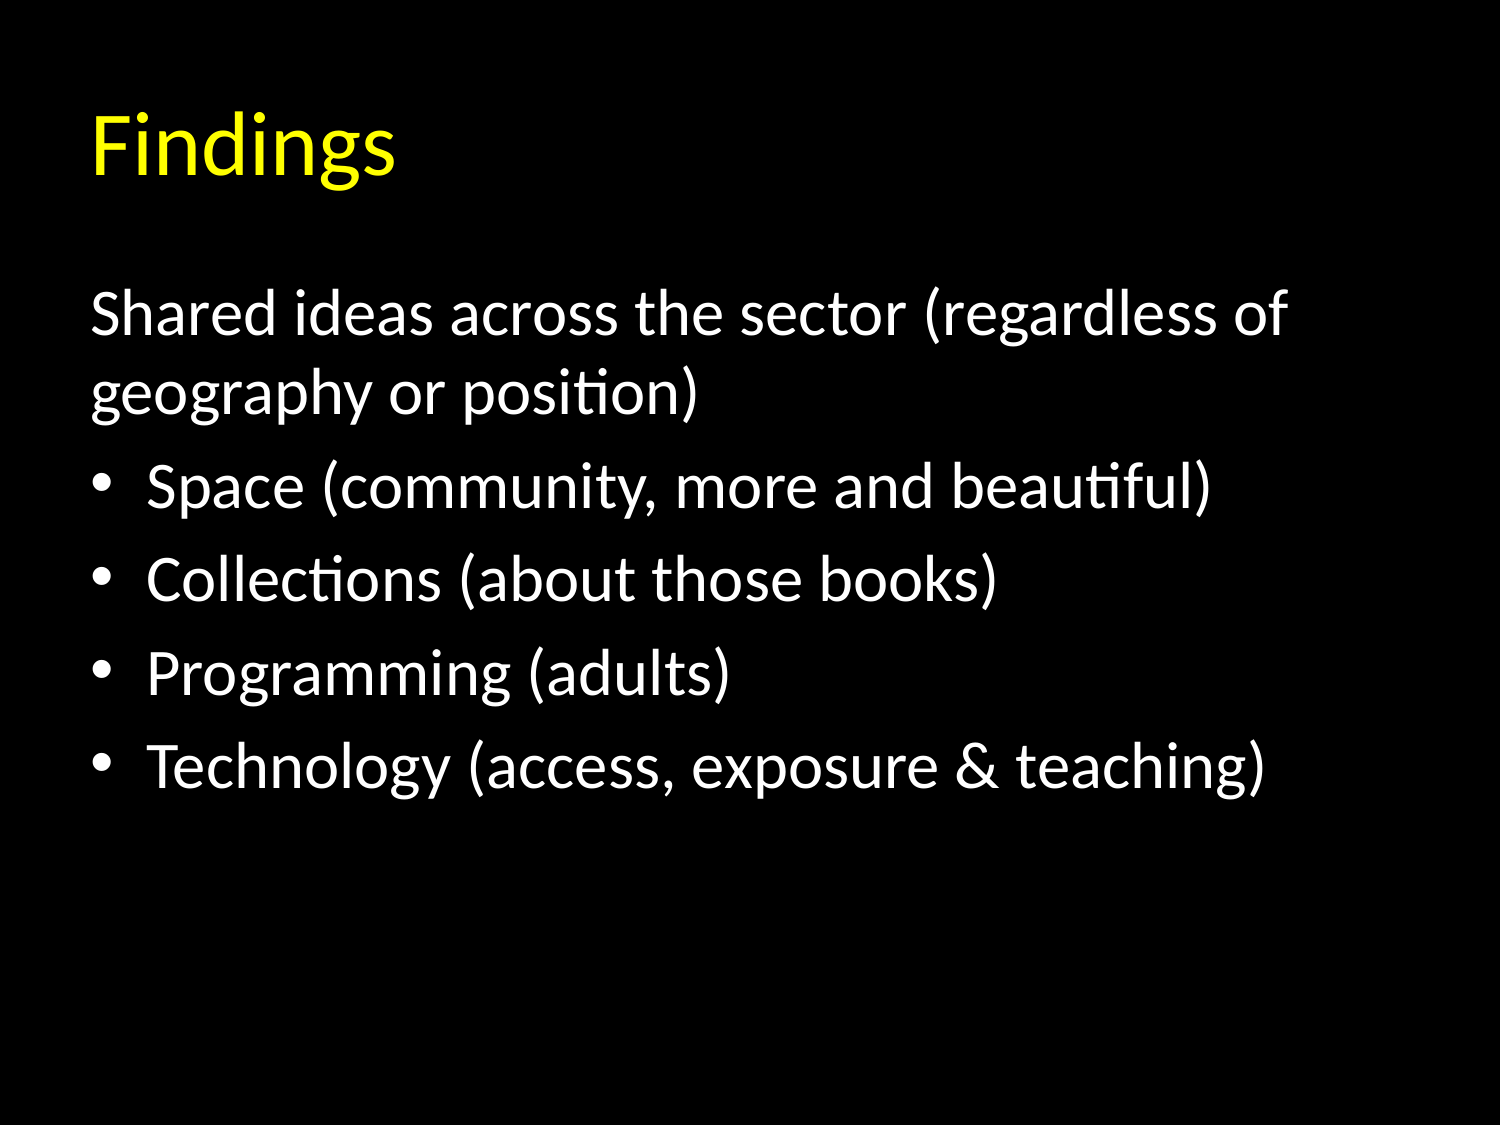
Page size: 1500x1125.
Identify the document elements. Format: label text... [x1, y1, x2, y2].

title Findings [75, 45, 1425, 233]
list Shared ideas across the sector (regardless of geography or position) Space (community, more and beautiful) Collections (about those books) Programming (adults) Technology (access, exposure & teaching) [75, 260, 1425, 1004]
